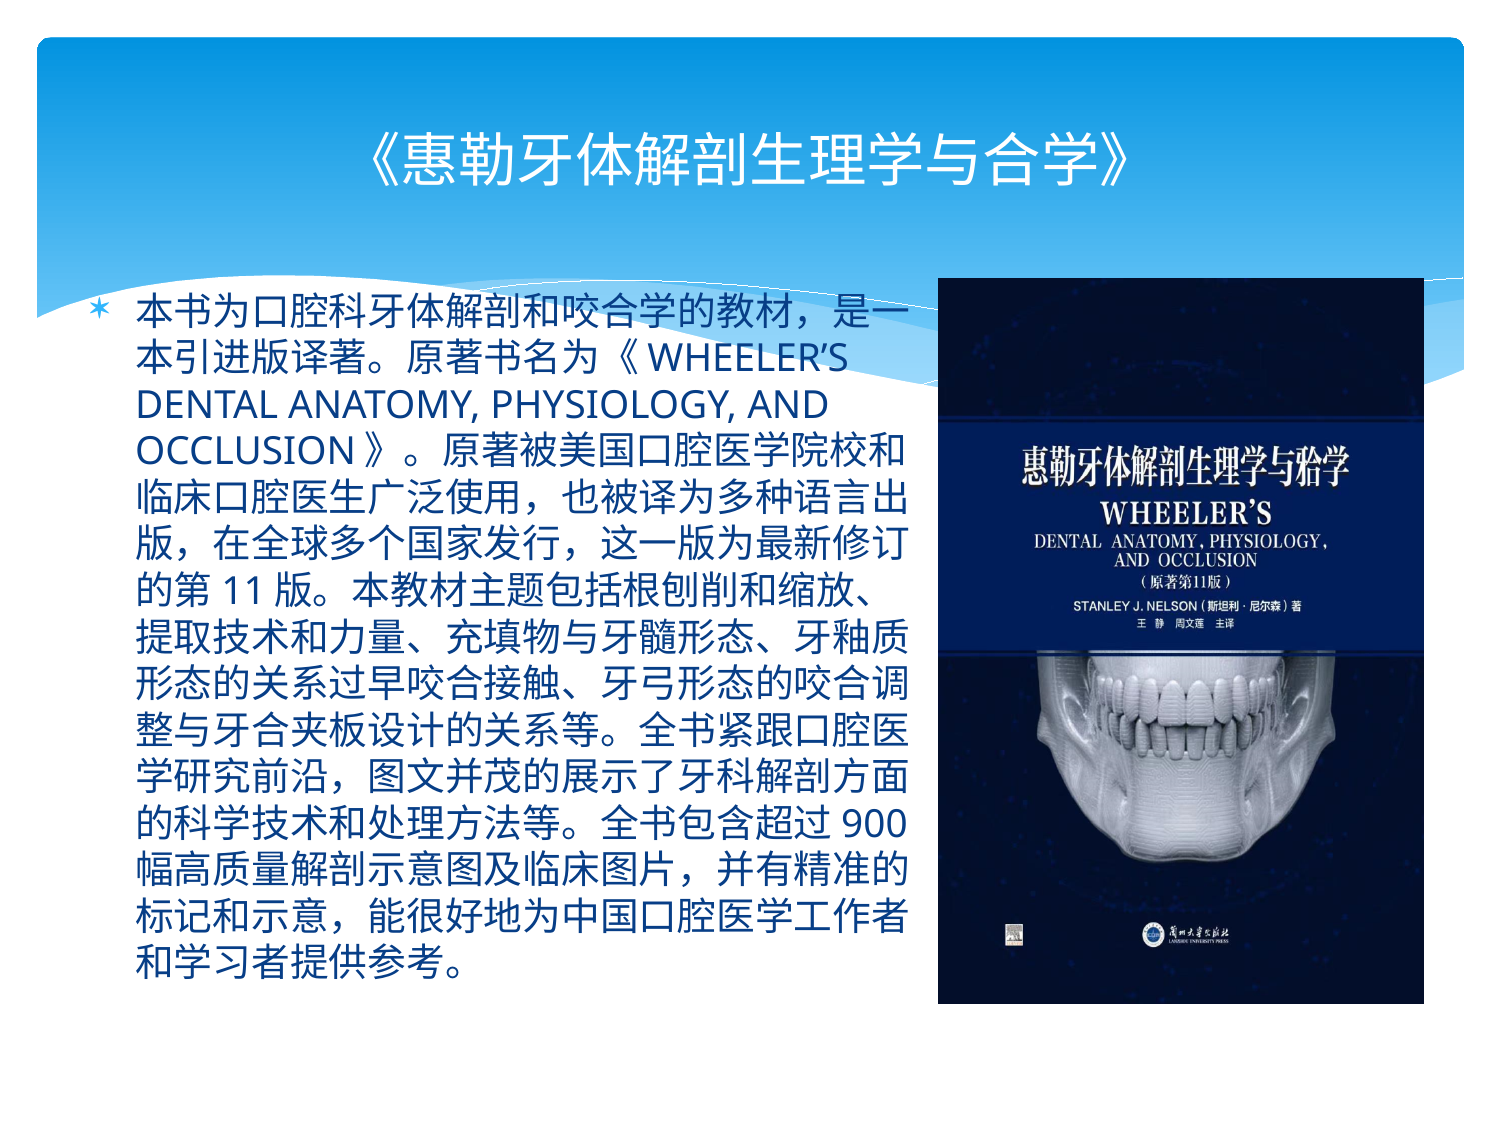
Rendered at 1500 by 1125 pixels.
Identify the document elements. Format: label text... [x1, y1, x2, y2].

list 本书为口腔科牙体解剖和咬合学的教材，是一本引进版译著。原著书名为《WHEELER’S DENTAL ANATOMY, PHYSIOLOGY, AND OCCLUSION》。原著被美国口腔医学院校和临床口腔医生广泛使用，也被译为多种语言出版，在全球多个国家发行，这一版为最新修订的第11版。本教材主题包括根刨削和缩放、提取技术和力量、充填物与牙髓形态、牙釉质形态的关系过早咬合接触、牙弓形态的咬合调整与牙合夹板设计的关系等。全书紧跟口腔医学研究前沿，图文并茂的展示了牙科解剖方面的科学技术和处理方法等。全书包含超过900幅高质量解剖示意图及临床图片，并有精准的标记和示意，能很好地为中国口腔医学工作者和学习者提供参考。 [75, 278, 928, 1005]
title 《惠勒牙体解剖生理学与合学》 [75, 55, 1425, 261]
picture [938, 278, 1424, 1004]
